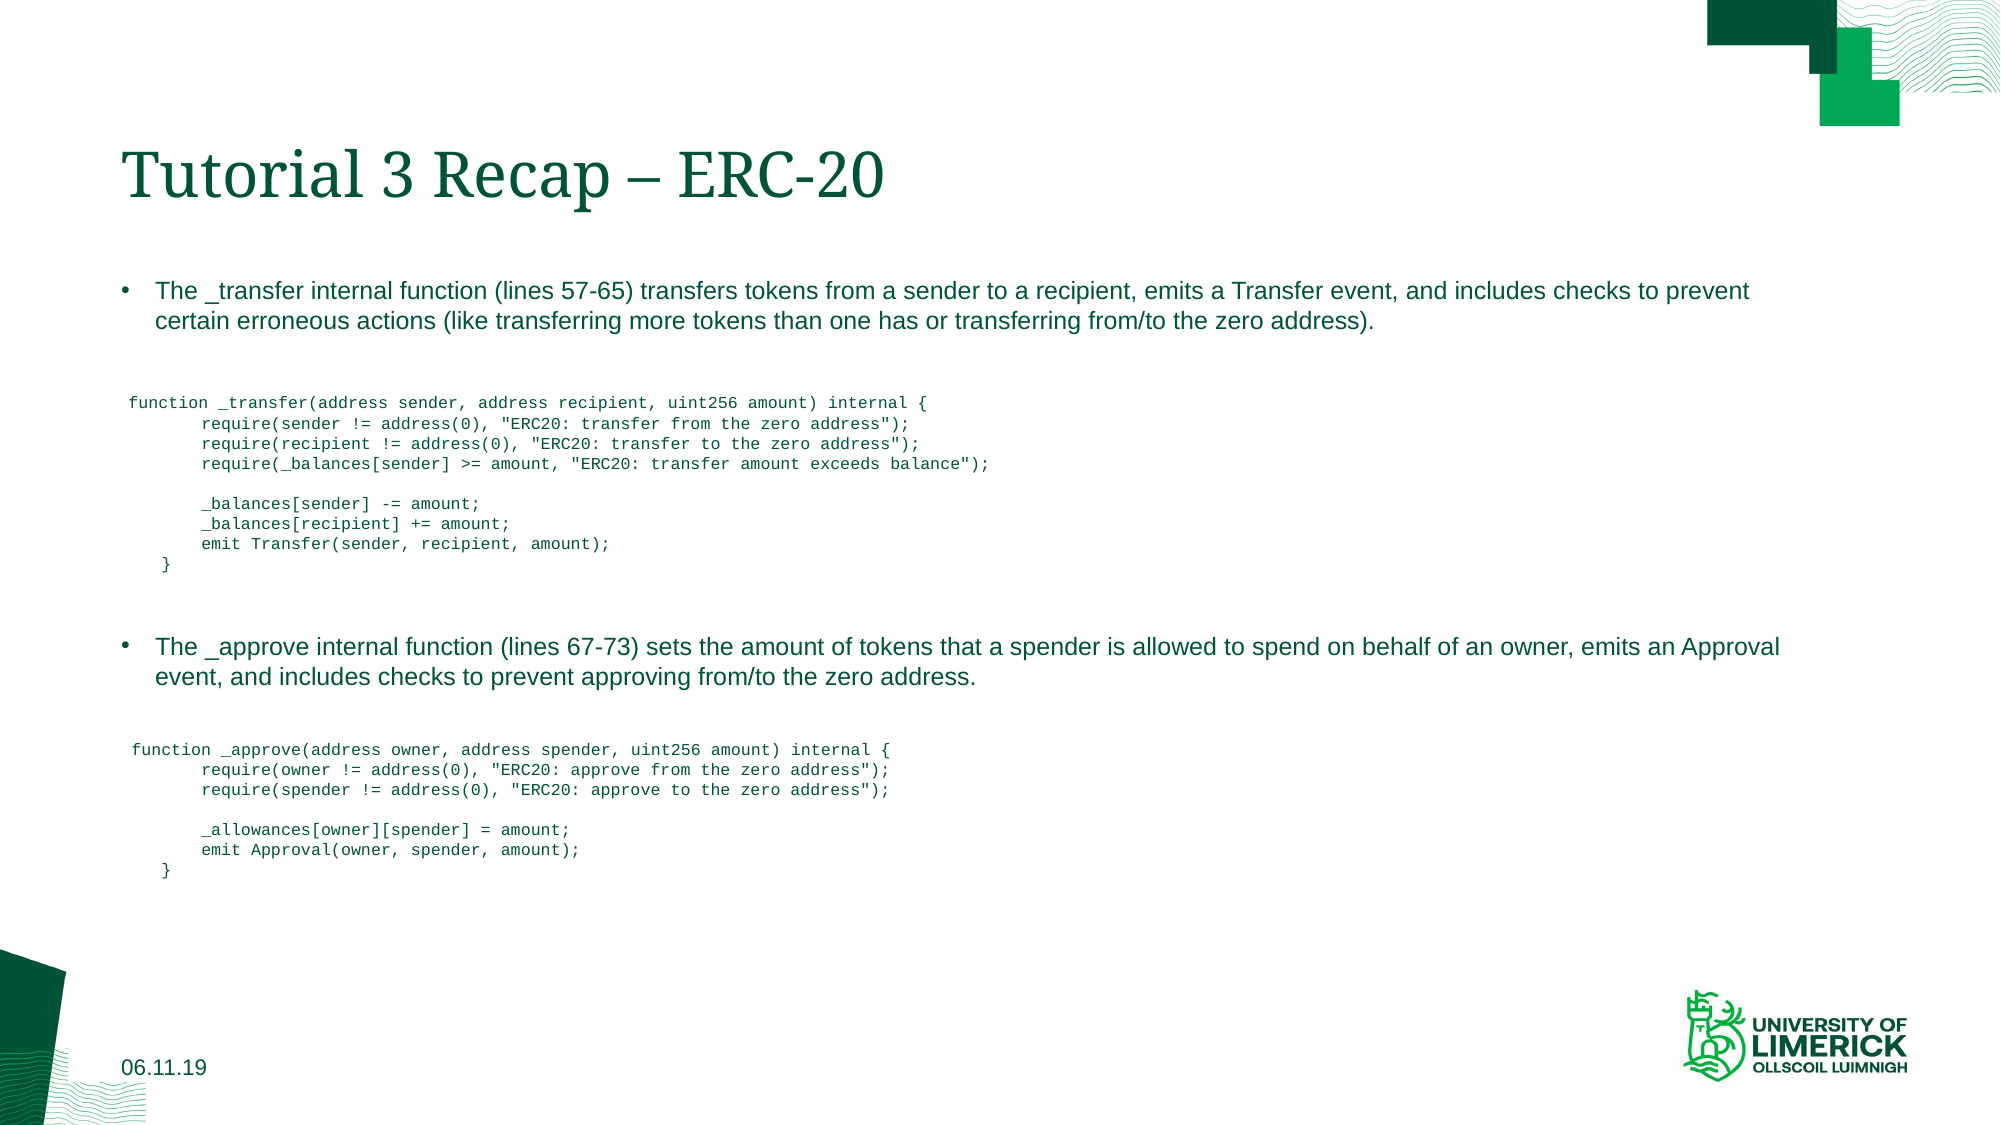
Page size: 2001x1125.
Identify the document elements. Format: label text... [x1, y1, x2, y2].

picture [0, 0, 2001, 1125]
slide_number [106, 1036, 557, 1097]
title Tutorial 3 Recap – ERC-20 [106, 135, 1832, 251]
list The _transfer internal function (lines 57-65) transfers tokens from a sender to a recipient, emits a Transfer event, and includes checks to prevent certain erroneous actions (like transferring more tokens than one has or transferring from/to the zero address). function _transfer(address sender, address recipient, uint256 amount) internal { require(sender != address(0), "ERC20: transfer from the zero address"); require(recipient != address(0), "ERC20: transfer to the zero address"); require(_balances[sender] >= amount, "ERC20: transfer amount exceeds balance"); _balances[sender] -= amount; _balances[recipient] += amount; emit Transfer(sender, recipient, amount); } The _approve internal function (lines 67-73) sets the amount of tokens that a spender is allowed to spend on behalf of an owner, emits an Approval event, and includes checks to prevent approving from/to the zero address. function _approve(address owner, address spender, uint256 amount) internal { require(owner != address(0), "ERC20: approve from the zero address"); require(spender != address(0), "ERC20: approve to the zero address"); _allowances[owner][spender] = amount; emit Approval(owner, spender, amount); } [106, 267, 1832, 796]
